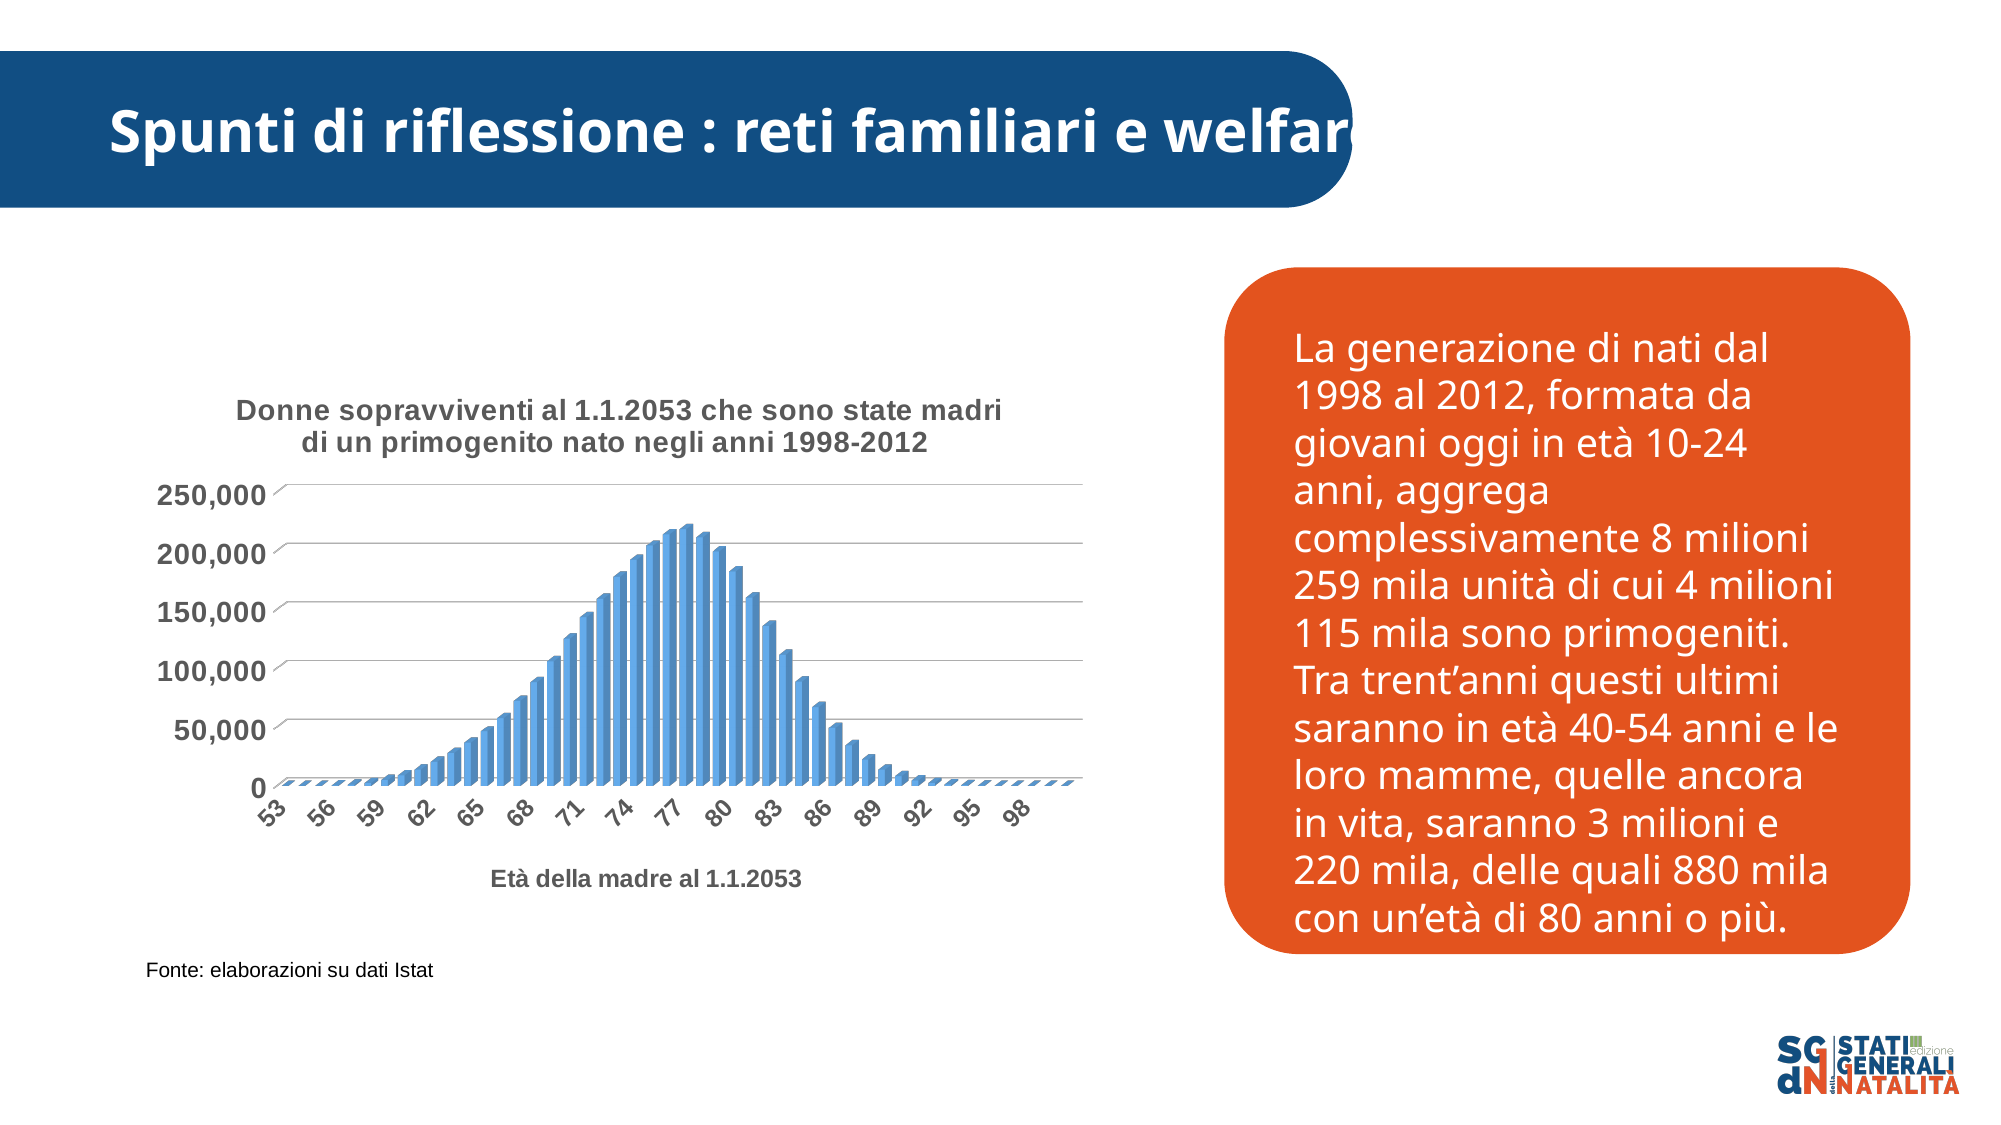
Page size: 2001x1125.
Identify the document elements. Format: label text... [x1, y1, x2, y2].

picture [1758, 1030, 1981, 1098]
chart [120, 365, 1119, 911]
text_box La generazione di nati dal 1998 al 2012, formata da giovani oggi in età 10-24 anni, aggrega complessivamente 8 milioni 259 mila unità di cui 4 milioni 115 mila sono primogeniti. Tra trent’anni questi ultimi saranno in età 40-54 anni e le loro mamme, quelle ancora in vita, saranno 3 milioni e 220 mila, delle quali 880 mila con un’età di 80 anni o più. [1278, 315, 1859, 995]
text_box [1224, 267, 1911, 952]
text_box Fonte: elaborazioni su dati Istat [130, 949, 1278, 990]
text_box [0, 51, 1345, 208]
text_box Spunti di riflessione : reti familiari e welfare 2 [94, 86, 1817, 242]
